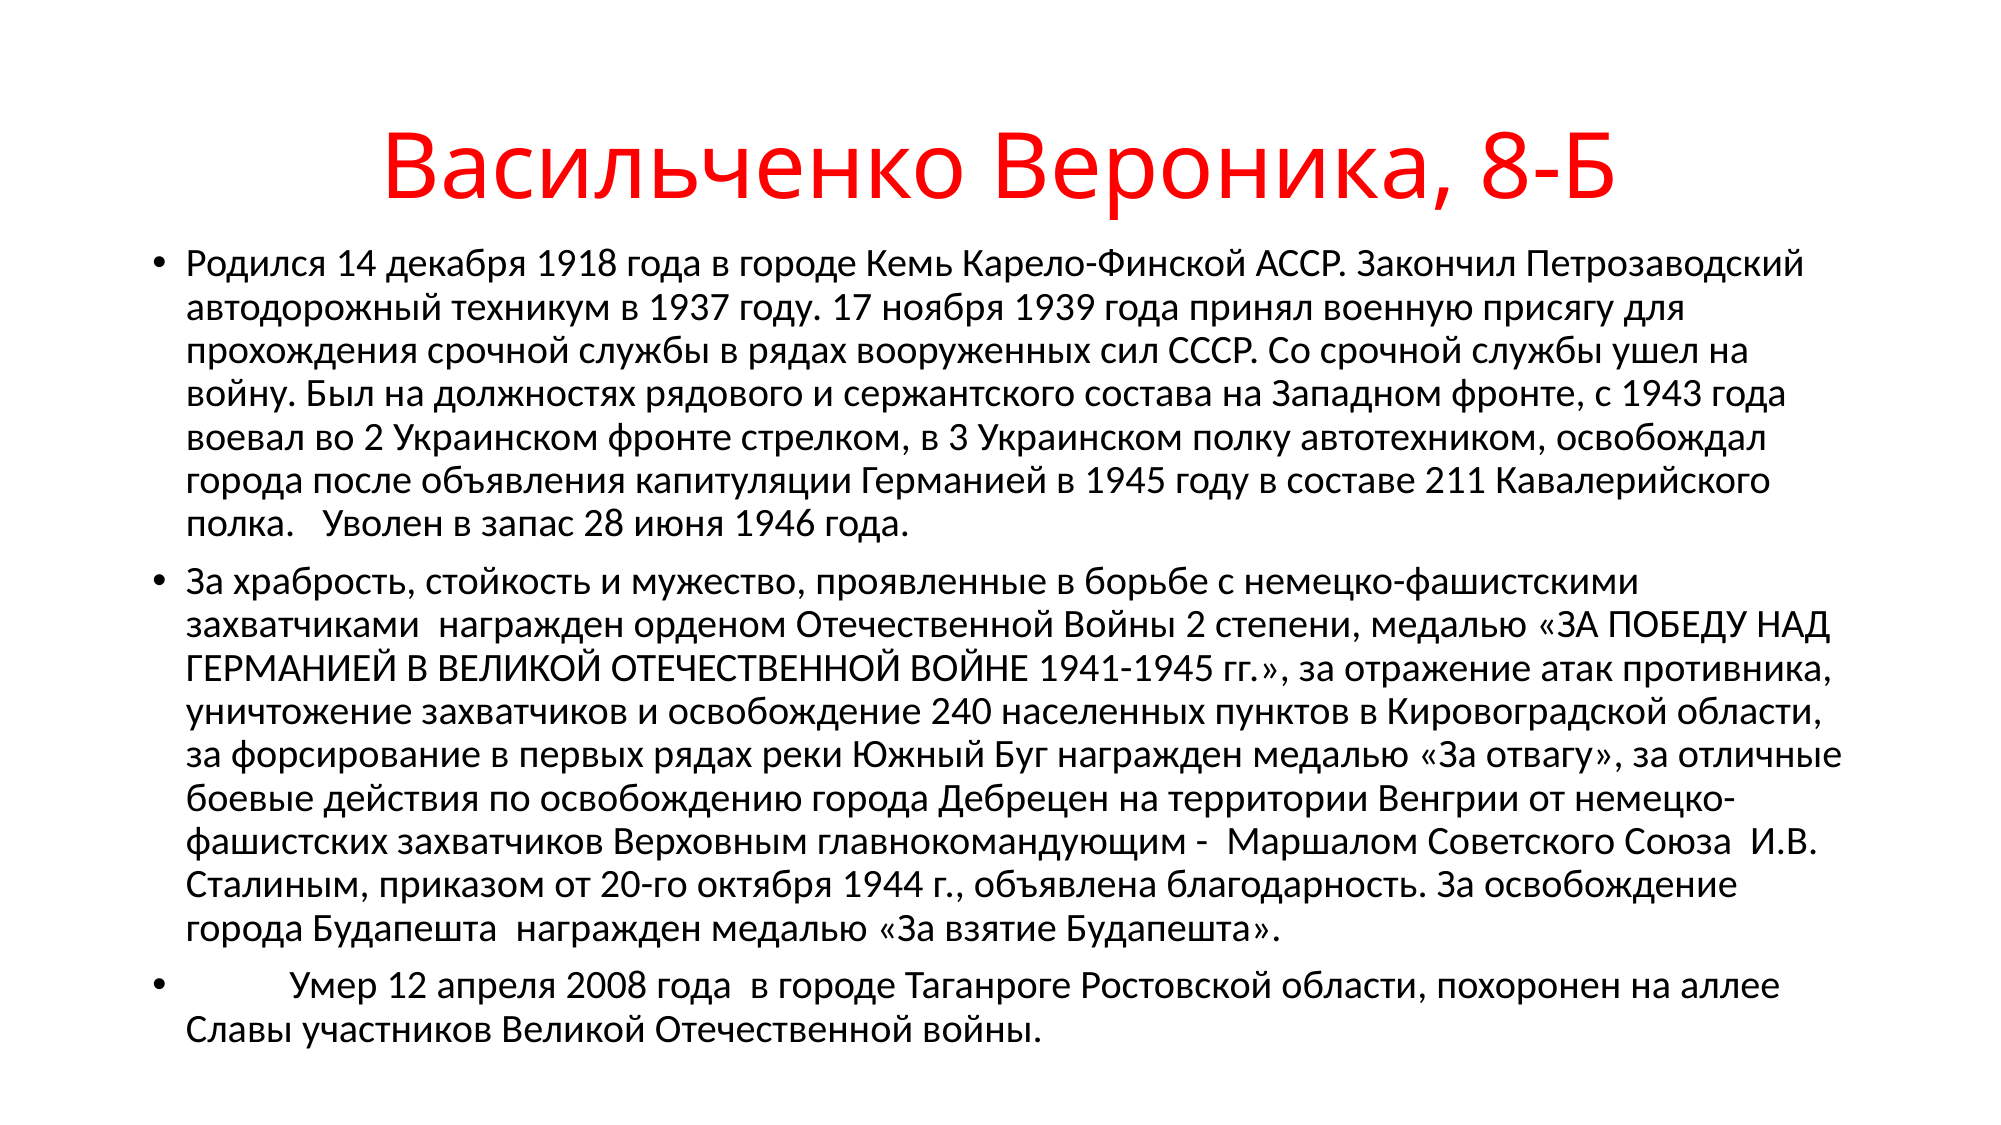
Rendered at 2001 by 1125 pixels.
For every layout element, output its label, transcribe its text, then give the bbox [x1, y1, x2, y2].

title Васильченко Вероника, 8-Б [137, 59, 1863, 234]
list Родился 14 декабря 1918 года в городе Кемь Карело-Финской АССР. Закончил Петрозаводский автодорожный техникум в 1937 году. 17 ноября 1939 года принял военную присягу для прохождения срочной службы в рядах вооруженных сил СССР. Со срочной службы ушел на войну. Был на должностях рядового и сержантского состава на Западном фронте, с 1943 года воевал во 2 Украинском фронте стрелком, в 3 Украинском полку автотехником, освобождал города после объявления капитуляции Германией в 1945 году в составе 211 Кавалерийского полка. Уволен в запас 28 июня 1946 года. За храбрость, стойкость и мужество, проявленные в борьбе с немецко-фашистскими захватчиками награжден орденом Отечественной Войны 2 степени, медалью «ЗА ПОБЕДУ НАД ГЕРМАНИЕЙ В ВЕЛИКОЙ ОТЕЧЕСТВЕННОЙ ВОЙНЕ 1941-1945 гг.», за отражение атак противника, уничтожение захватчиков и освобождение 240 населенных пунктов в Кировоградской области, за форсирование в первых рядах реки Южный Буг награжден медалью «За отвагу», за отличные боевые действия по освобождению города Дебрецен на территории Венгрии от немецко-фашистских захватчиков Верховным главнокомандующим - Маршалом Советского Союза И.В. Сталиным, приказом от 20-го октября 1944 г., объявлена благодарность. За освобождение города Будапешта награжден медалью «За взятие Будапешта». Умер 12 апреля 2008 года в городе Таганроге Ростовской области, похоронен на аллее Славы участников Великой Отечественной войны. [137, 234, 1863, 1085]
